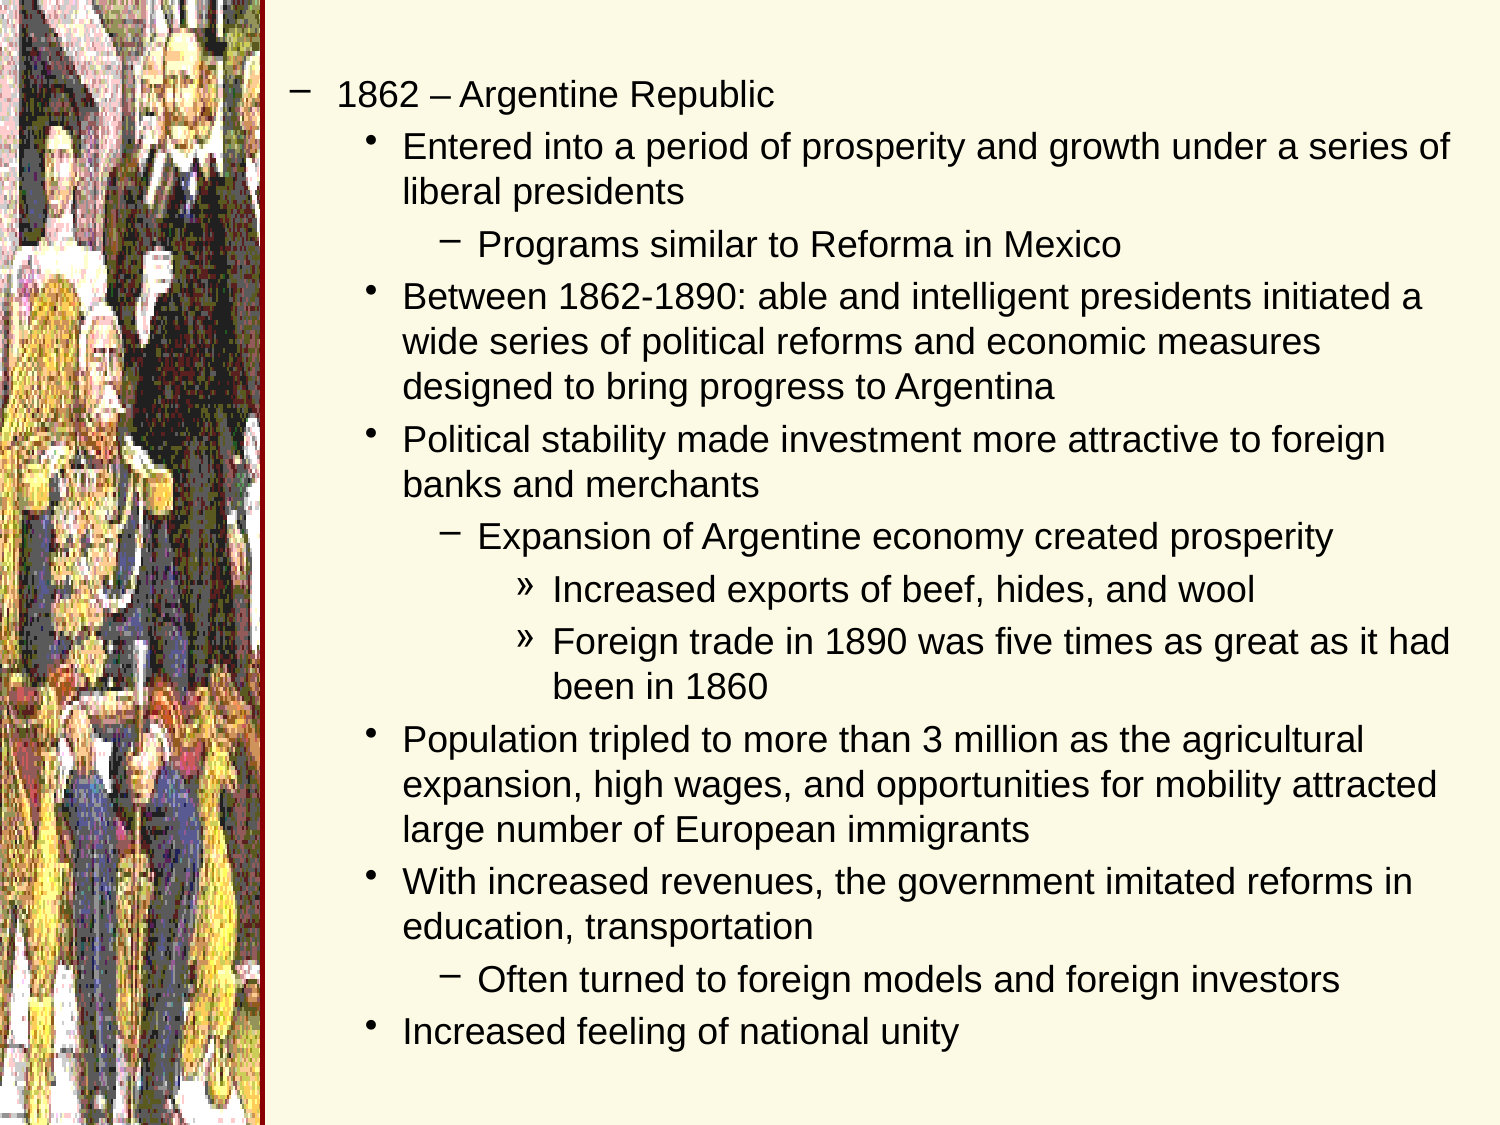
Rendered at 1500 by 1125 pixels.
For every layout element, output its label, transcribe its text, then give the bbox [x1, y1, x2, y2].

list 1862 – Argentine Republic Entered into a period of prosperity and growth under a series of liberal presidents Programs similar to Reforma in Mexico Between 1862-1890: able and intelligent presidents initiated a wide series of political reforms and economic measures designed to bring progress to Argentina Political stability made investment more attractive to foreign banks and merchants Expansion of Argentine economy created prosperity Increased exports of beef, hides, and wool Foreign trade in 1890 was five times as great as it had been in 1860 Population tripled to more than 3 million as the agricultural expansion, high wages, and opportunities for mobility attracted large number of European immigrants With increased revenues, the government imitated reforms in education, transportation Often turned to foreign models and foreign investors Increased feeling of national unity [200, 62, 1475, 805]
